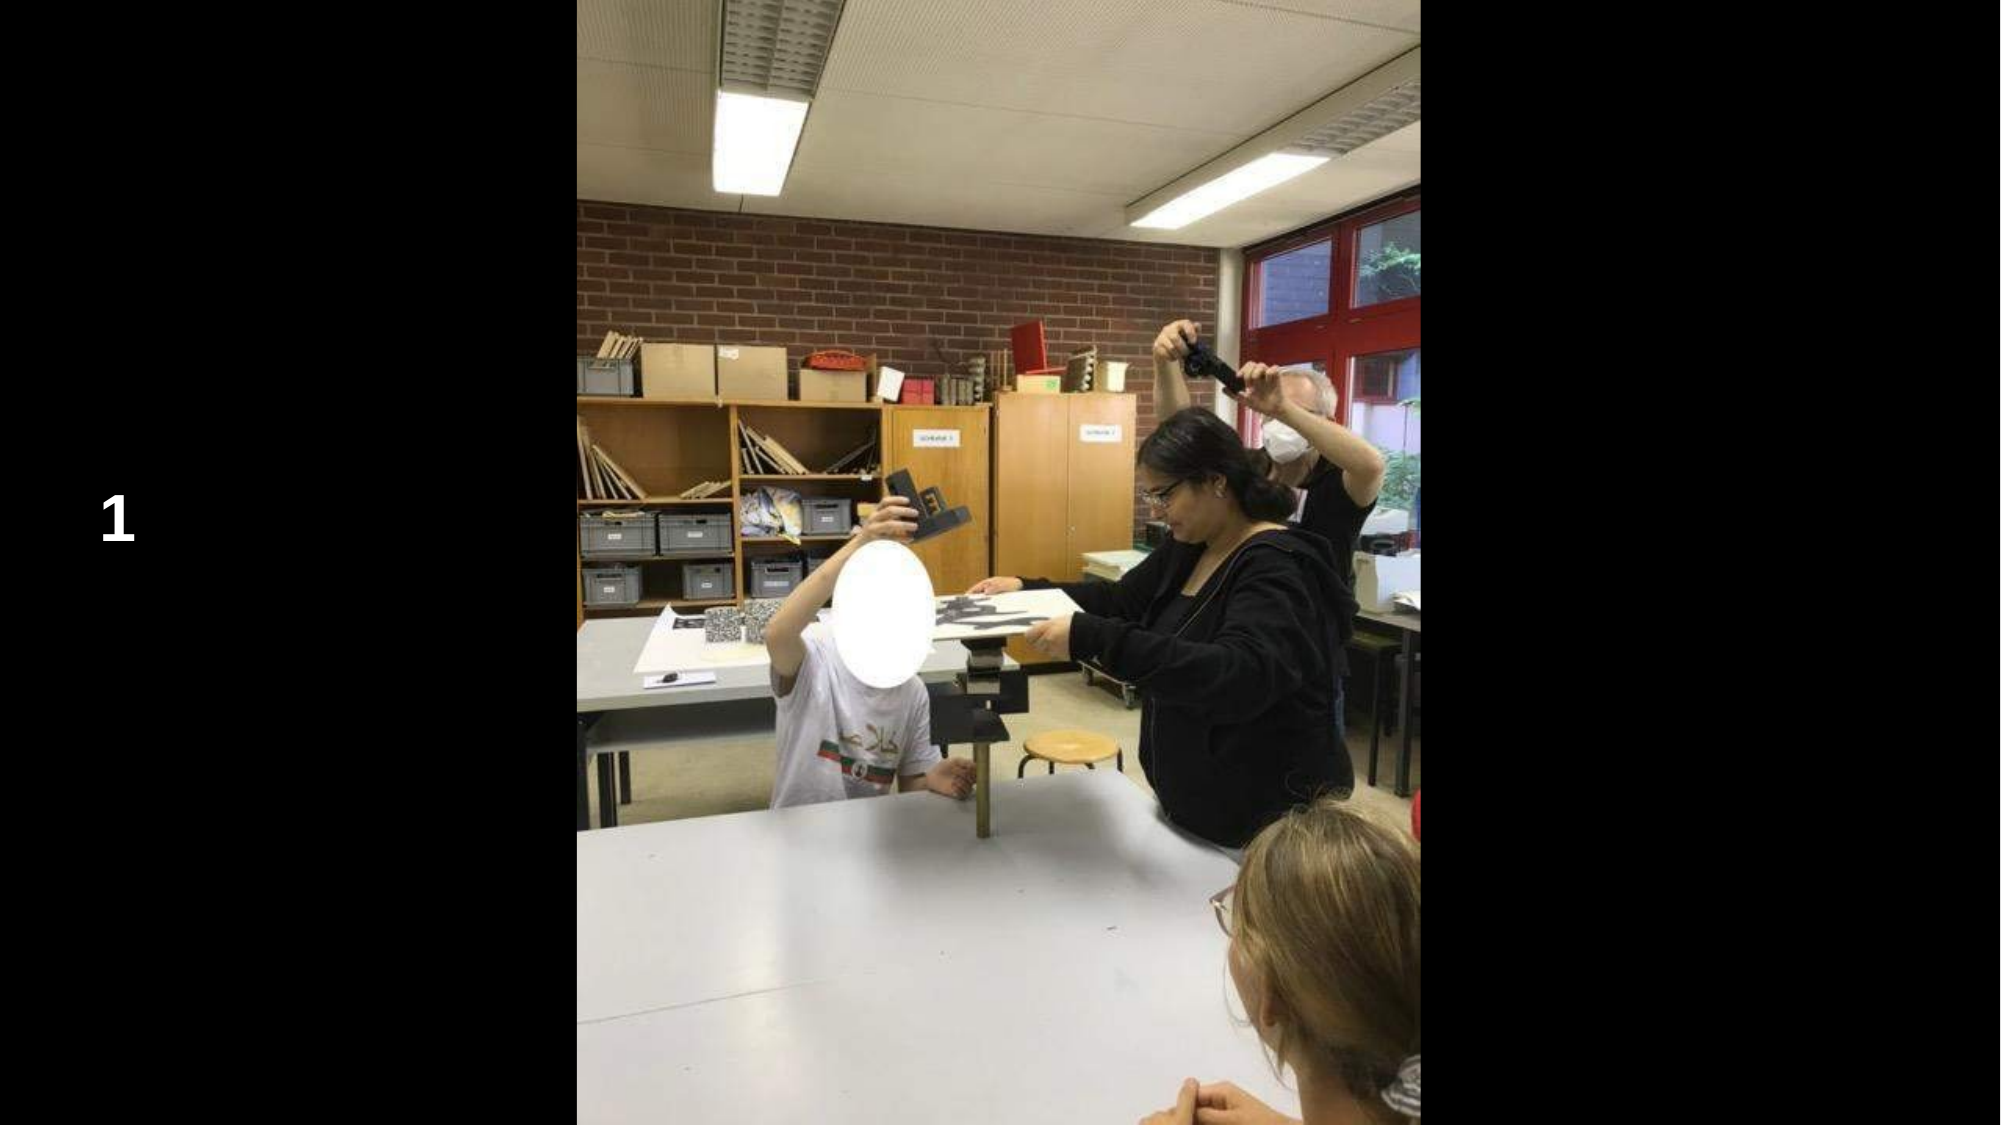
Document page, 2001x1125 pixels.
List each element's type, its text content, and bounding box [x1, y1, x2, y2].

text_box [576, 0, 1421, 1125]
text_box 1 [97, 472, 140, 555]
